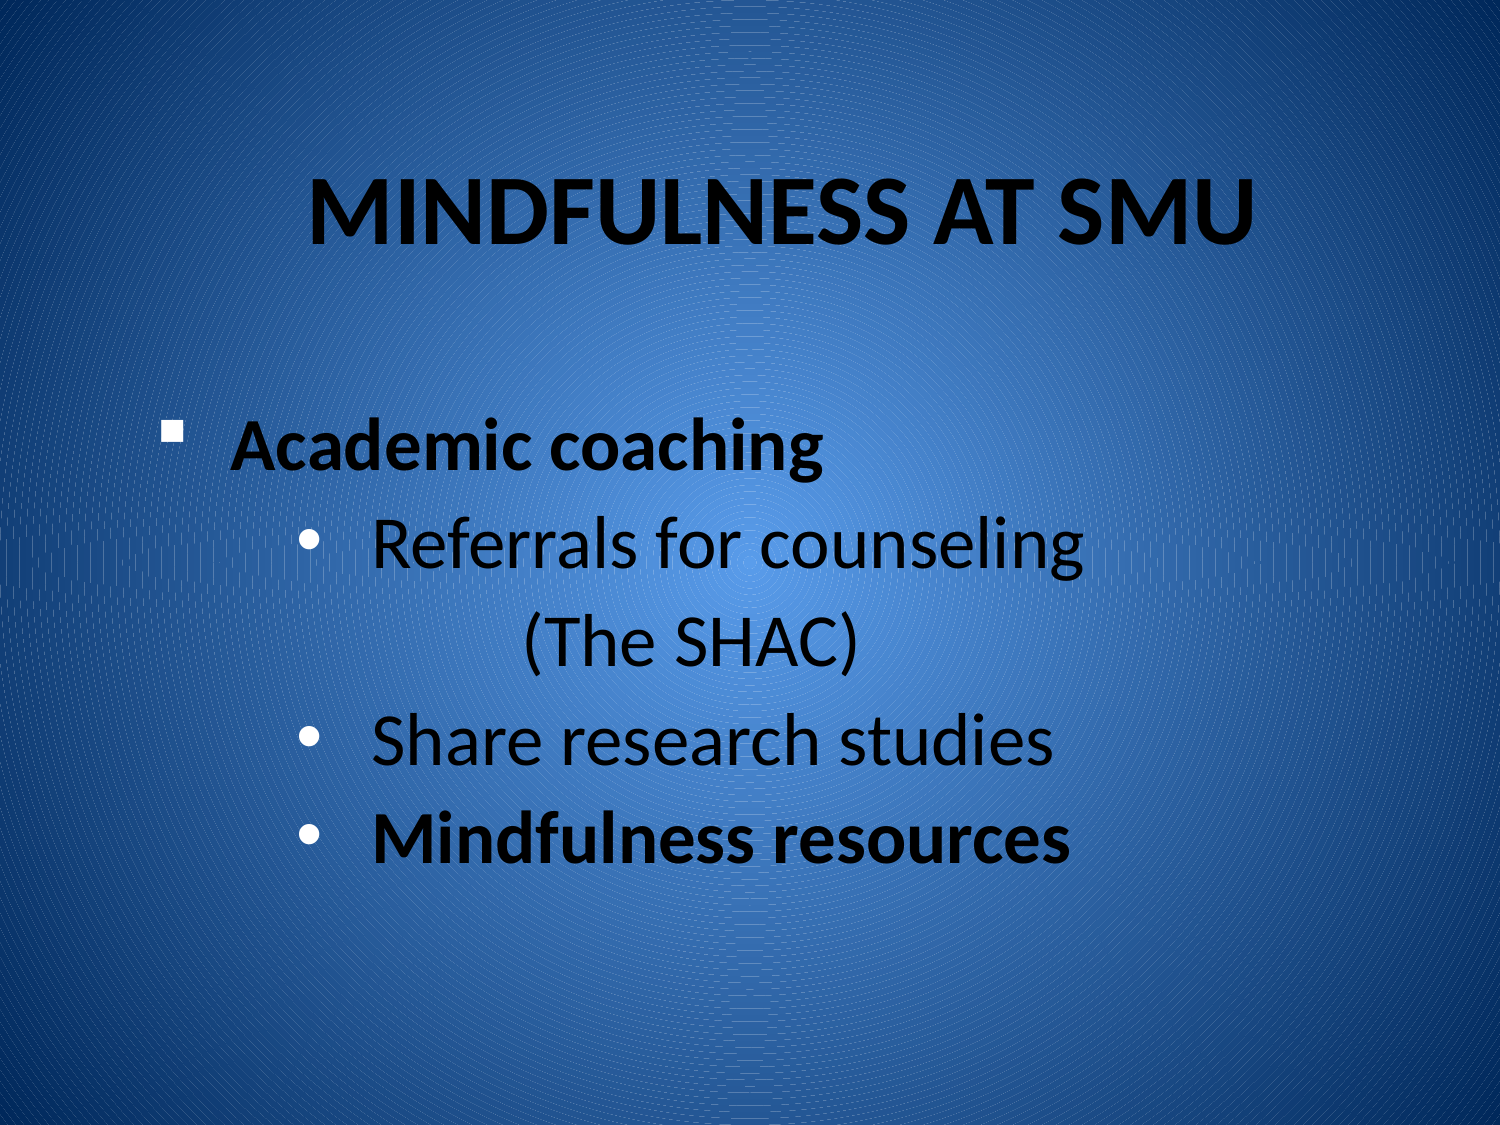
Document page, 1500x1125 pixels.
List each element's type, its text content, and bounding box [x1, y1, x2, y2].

list MINDFULNESS AT SMU Academic coaching Referrals for counseling (The SHAC) Share research studies Mindfulness resources [75, 99, 1425, 1000]
